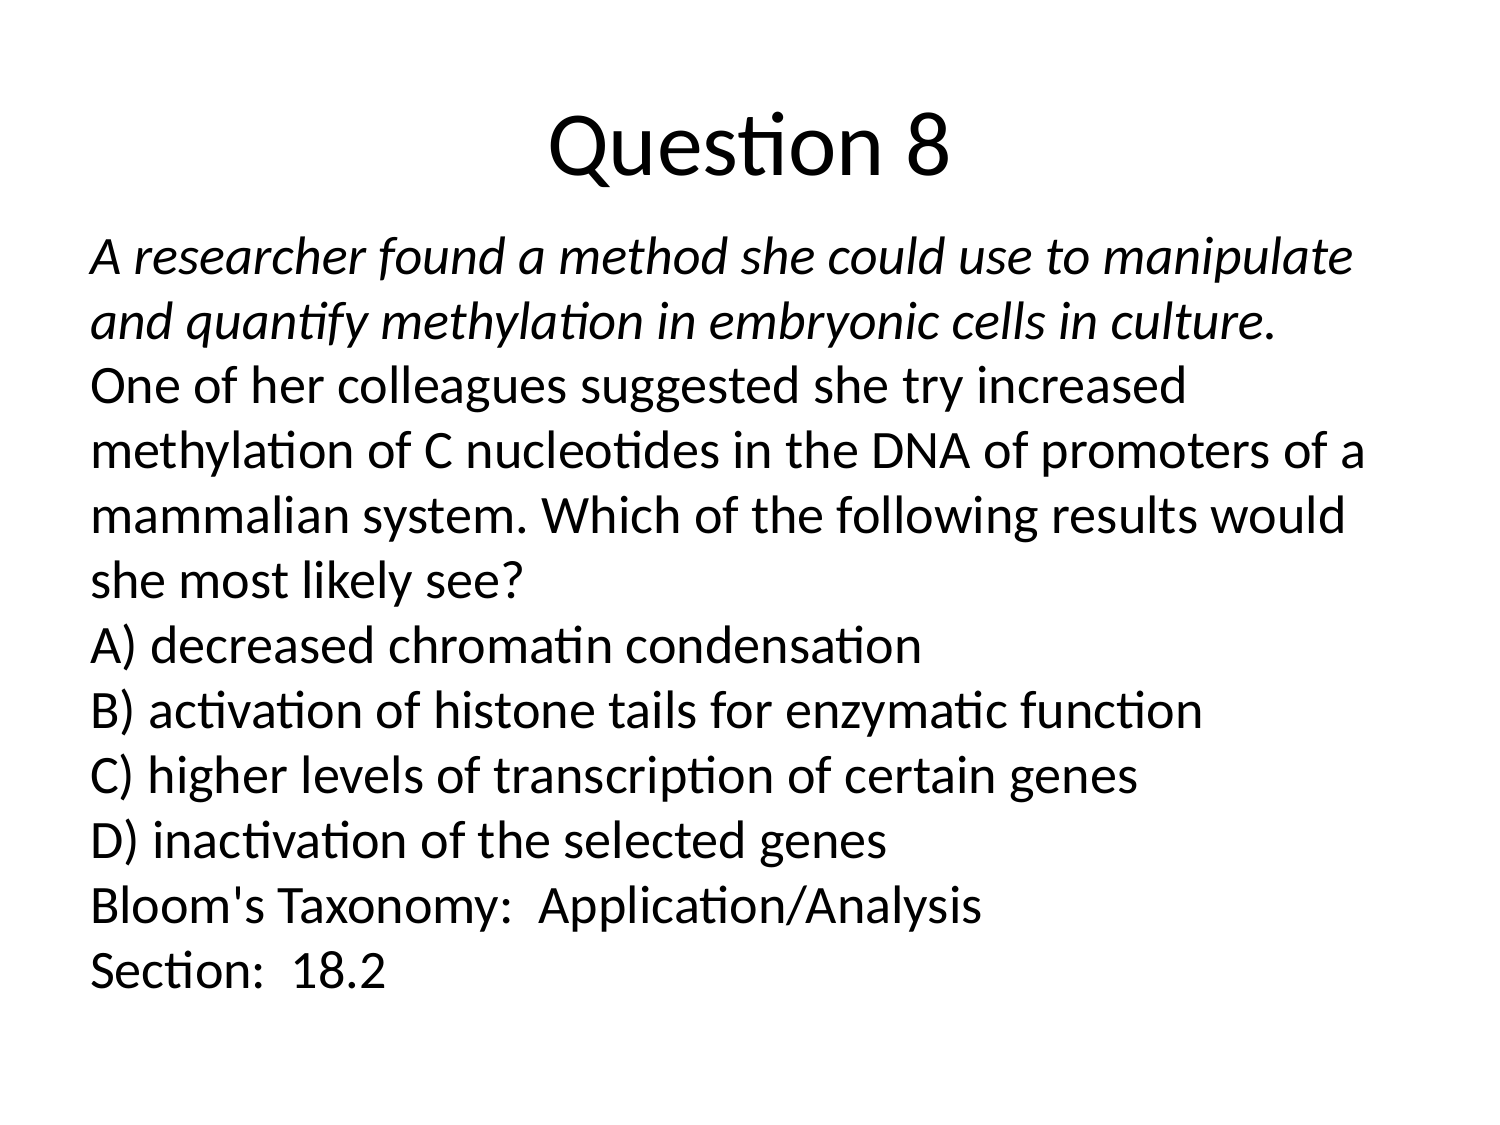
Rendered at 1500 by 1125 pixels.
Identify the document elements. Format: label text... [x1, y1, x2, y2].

list A researcher found a method she could use to manipulate and quantify methylation in embryonic cells in culture. One of her colleagues suggested she try increased methylation of C nucleotides in the DNA of promoters of a mammalian system. Which of the following results would she most likely see? A) decreased chromatin condensation B) activation of histone tails for enzymatic function C) higher levels of transcription of certain genes D) inactivation of the selected genes Bloom's Taxonomy: Application/Analysis Section: 18.2 [75, 212, 1413, 1038]
title Question 8 [75, 45, 1425, 233]
